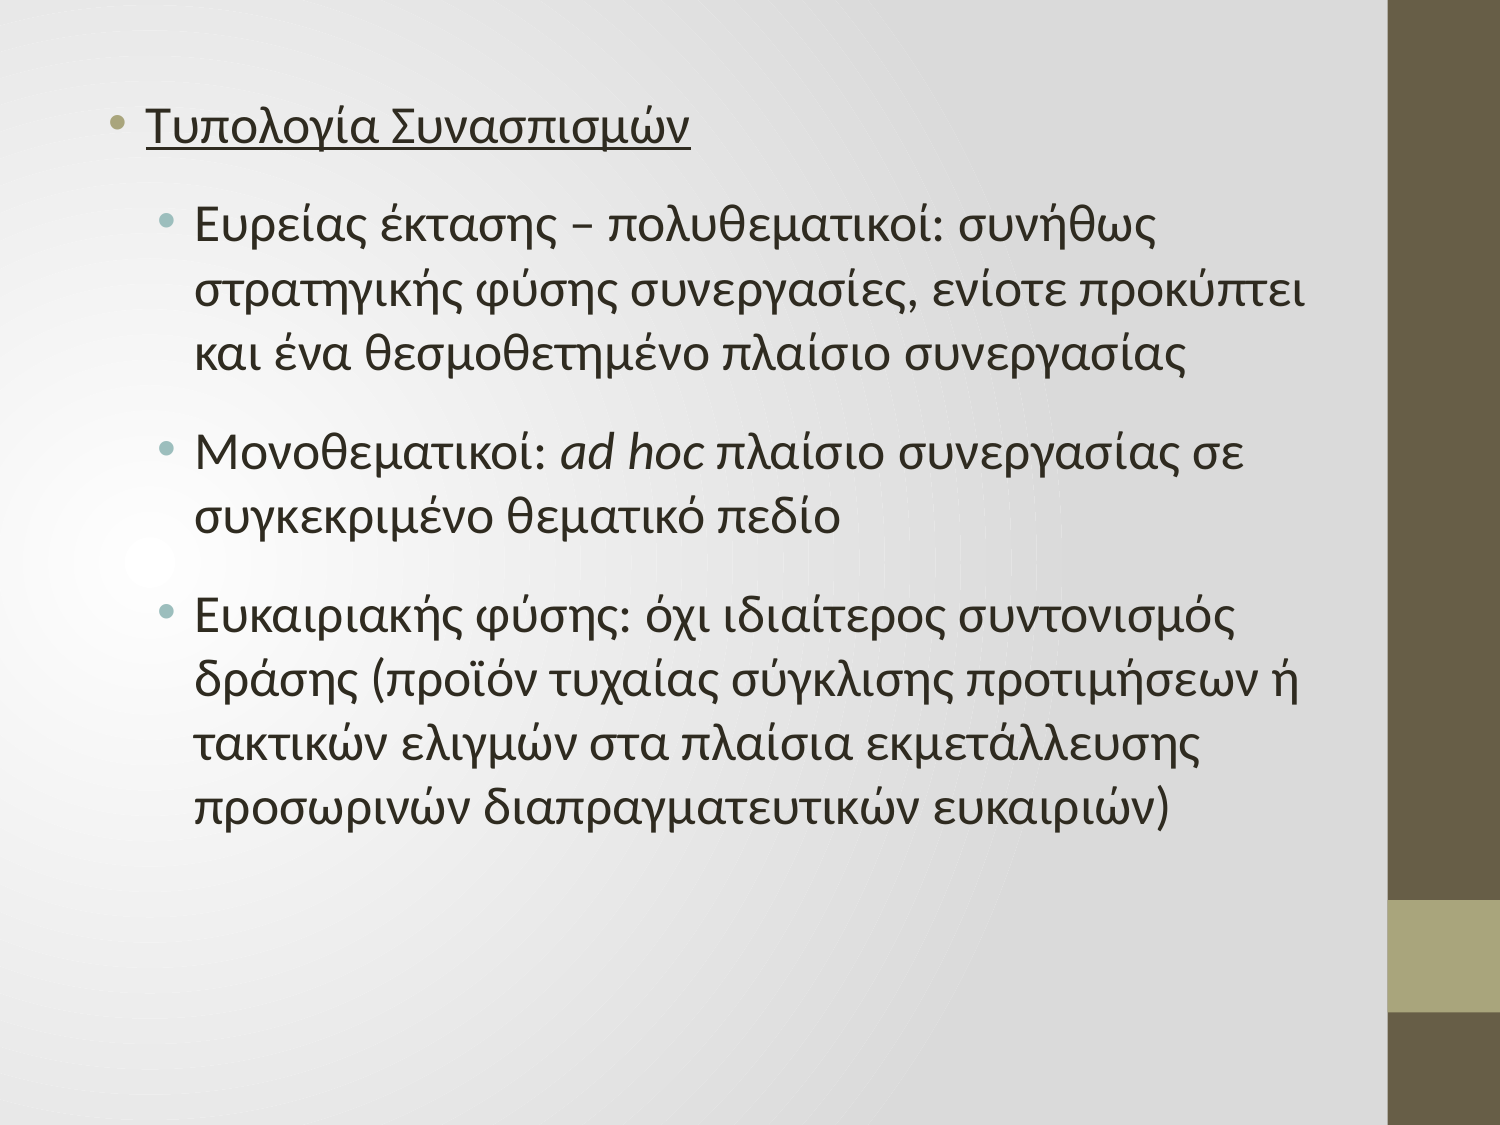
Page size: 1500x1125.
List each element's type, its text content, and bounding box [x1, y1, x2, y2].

list Τυπολογία Συνασπισμών Ευρείας έκτασης – πολυθεματικοί: συνήθως στρατηγικής φύσης συνεργασίες, ενίοτε προκύπτει και ένα θεσμοθετημένο πλαίσιο συνεργασίας Μονοθεματικοί: ad hoc πλαίσιο συνεργασίας σε συγκεκριμένο θεματικό πεδίο Ευκαιριακής φύσης: όχι ιδιαίτερος συντονισμός δράσης (προϊόν τυχαίας σύγκλισης προτιμήσεων ή τακτικών ελιγμών στα πλαίσια εκμετάλλευσης προσωρινών διαπραγματευτικών ευκαιριών) [75, 82, 1325, 870]
